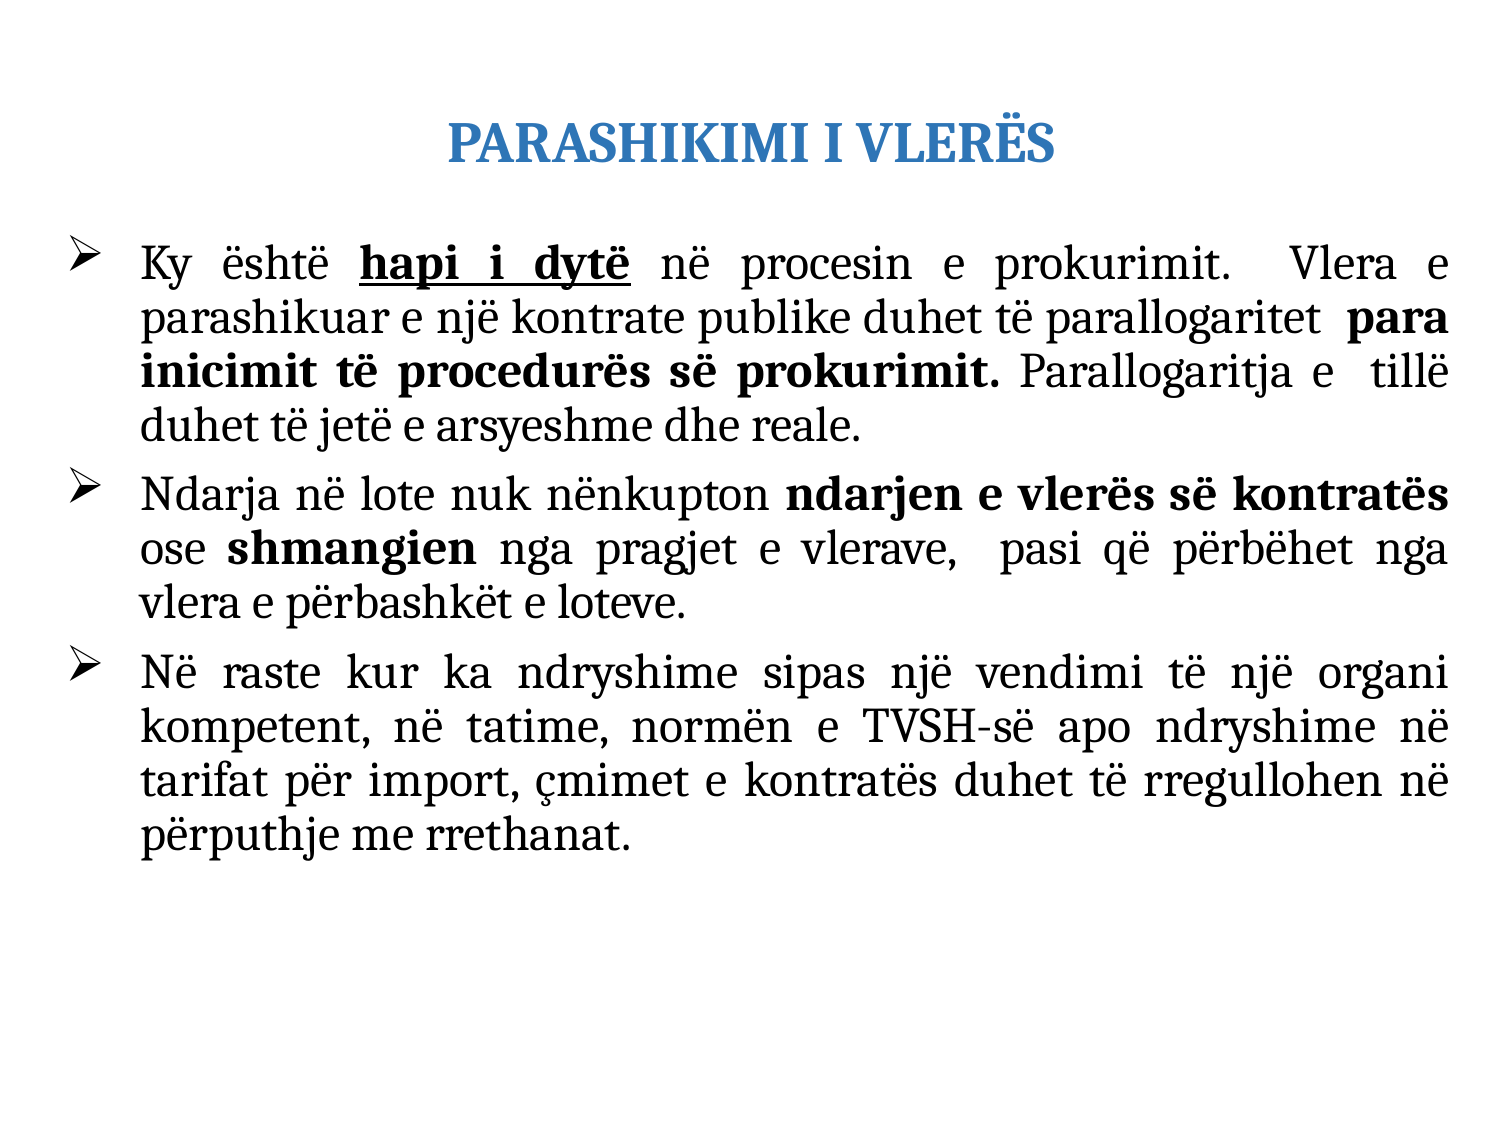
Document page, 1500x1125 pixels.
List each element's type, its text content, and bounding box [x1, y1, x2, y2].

subtitle Ky është hapi i dytë në procesin e prokurimit. Vlera e parashikuar e një kontrate publike duhet të parallogaritet para inicimit të procedurës së prokurimit. Parallogaritja e tillë duhet të jetë e arsyeshme dhe reale. Ndarja në lote nuk nënkupton ndarjen e vlerës së kontratës ose shmangien nga pragjet e vlerave, pasi që përbëhet nga vlera e përbashkët e loteve. Në raste kur ka ndryshime sipas një vendimi të një organi kompetent, në tatime, normën e TVSH-së apo ndryshime në tarifat për import, çmimet e kontratës duhet të rregullohen në përputhje me rrethanat. [50, 228, 1465, 1028]
title PARASHIKIMI I VLERËS [113, 0, 1389, 183]
